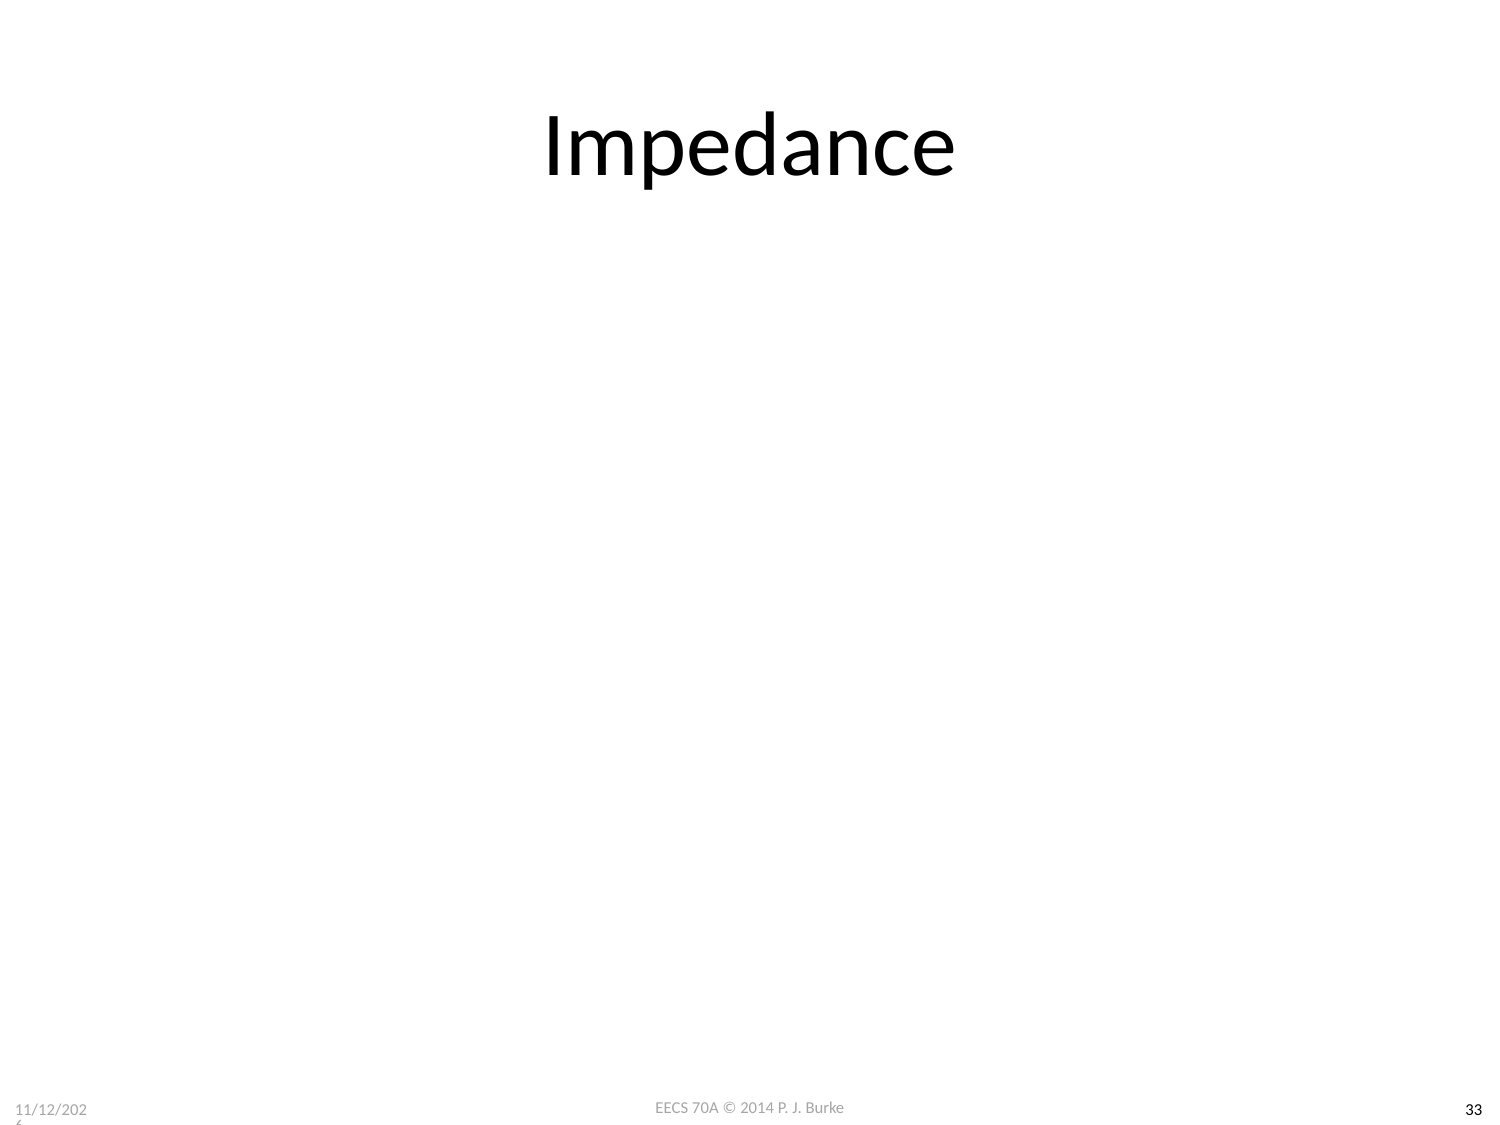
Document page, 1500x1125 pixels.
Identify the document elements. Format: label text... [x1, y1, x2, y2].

title Impedance [75, 45, 1425, 233]
